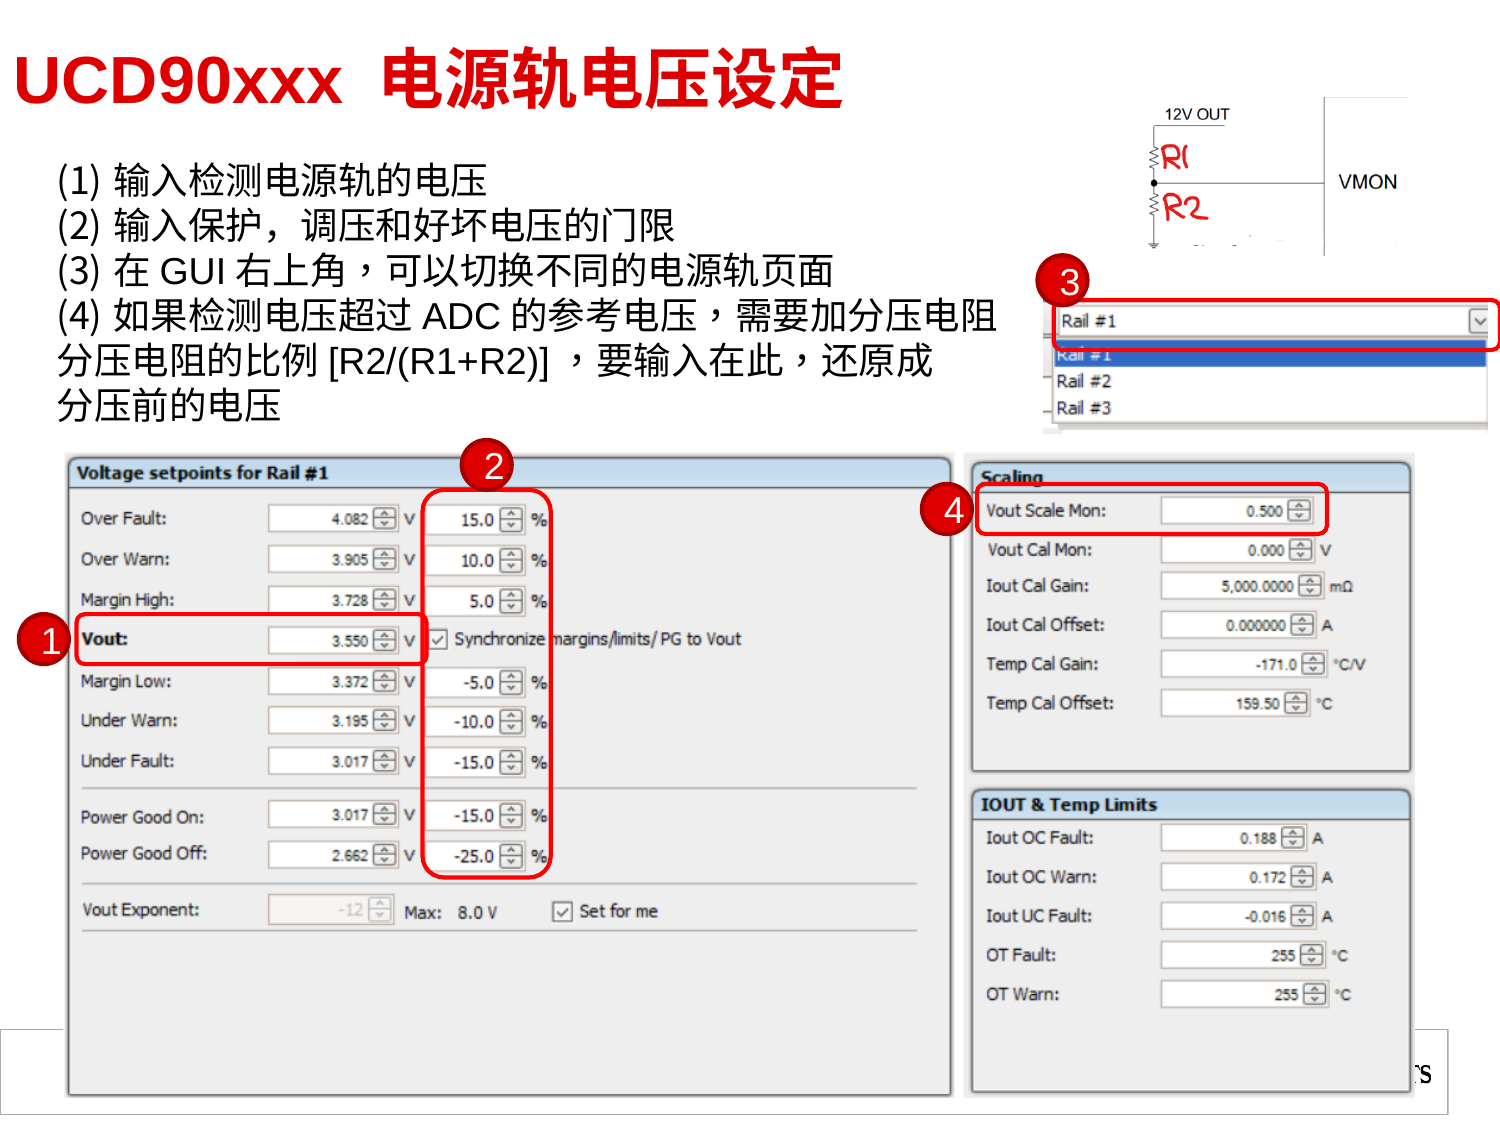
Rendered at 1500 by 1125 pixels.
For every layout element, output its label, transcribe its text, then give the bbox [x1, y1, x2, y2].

title UCD90xxx 电源轨电压设定 [0, 3, 1349, 163]
text_box 3 [1035, 253, 1090, 299]
picture [1124, 97, 1408, 256]
text_box 1 [16, 612, 57, 667]
picture [62, 452, 1431, 1098]
text_box 2 [464, 437, 510, 450]
picture [1043, 299, 1488, 435]
text_box [1084, 297, 1500, 353]
text_box 输入检测电源轨的电压 输入保护，调压和好坏电压的门限 在GUI右上角，可以切换不同的电源轨页面 如果检测电压超过ADC的参考电压，需要加分压电阻 分压电阻的比例[R2/(R1+R2)]，要输入在此，还原成 分压前的电压 [41, 149, 1013, 435]
